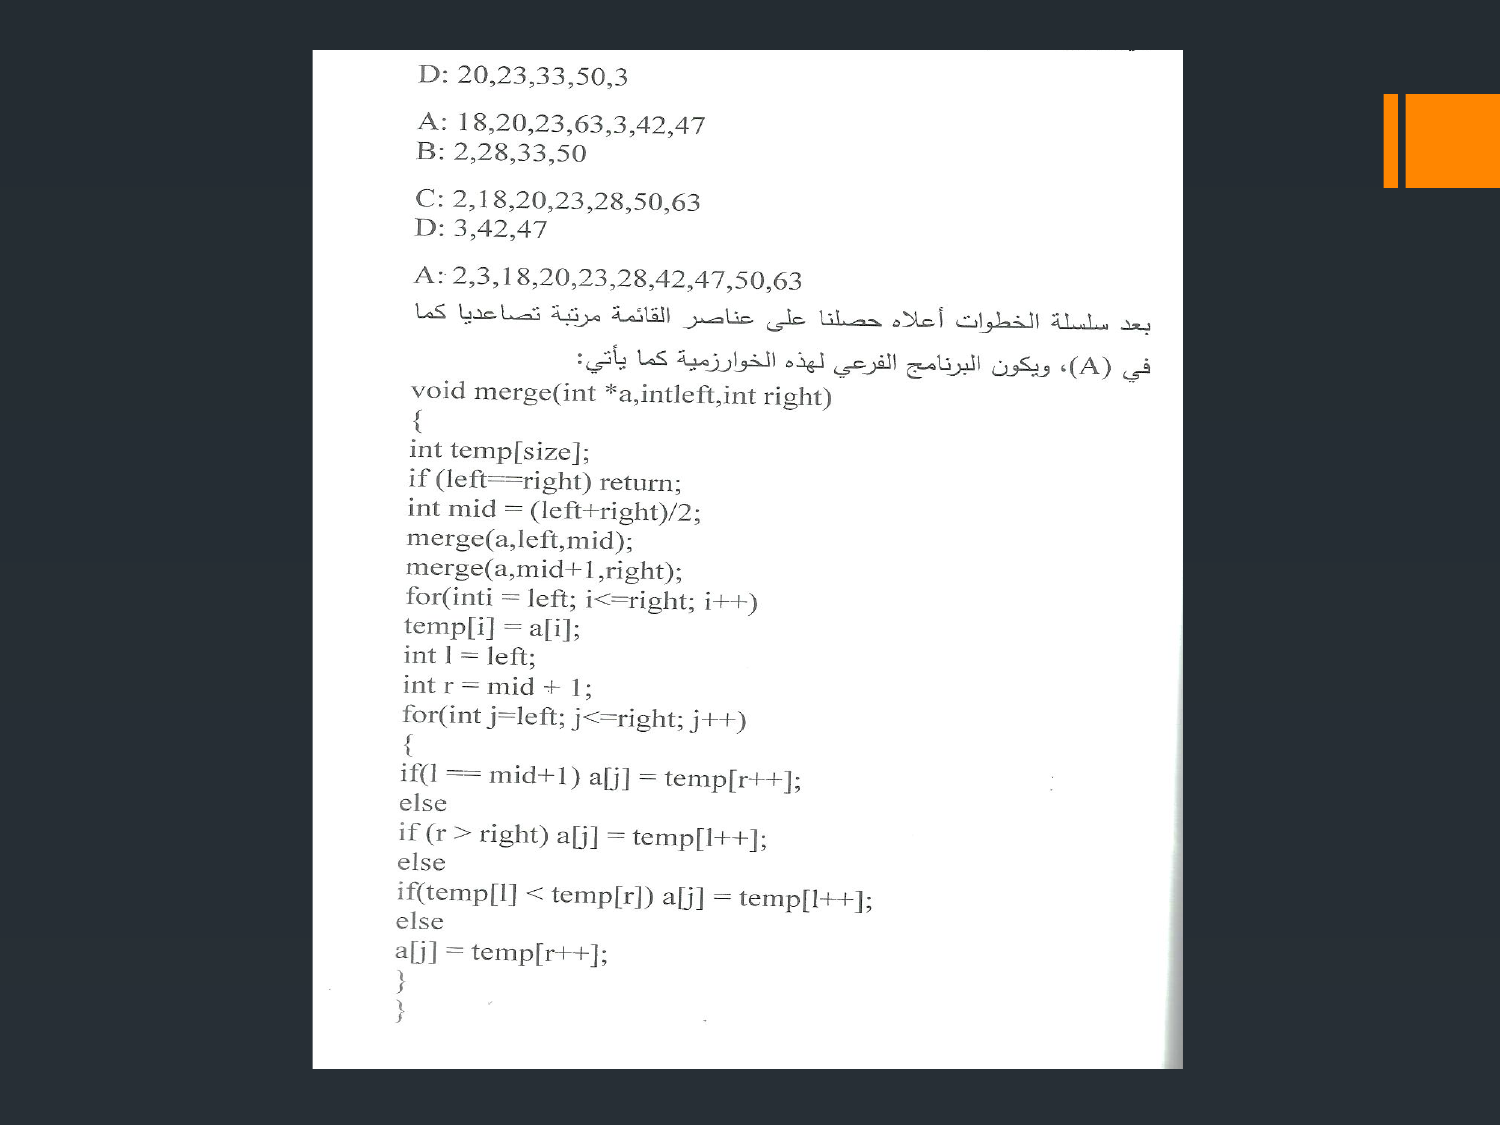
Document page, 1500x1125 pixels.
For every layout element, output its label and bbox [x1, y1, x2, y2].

picture [311, 49, 1184, 1070]
